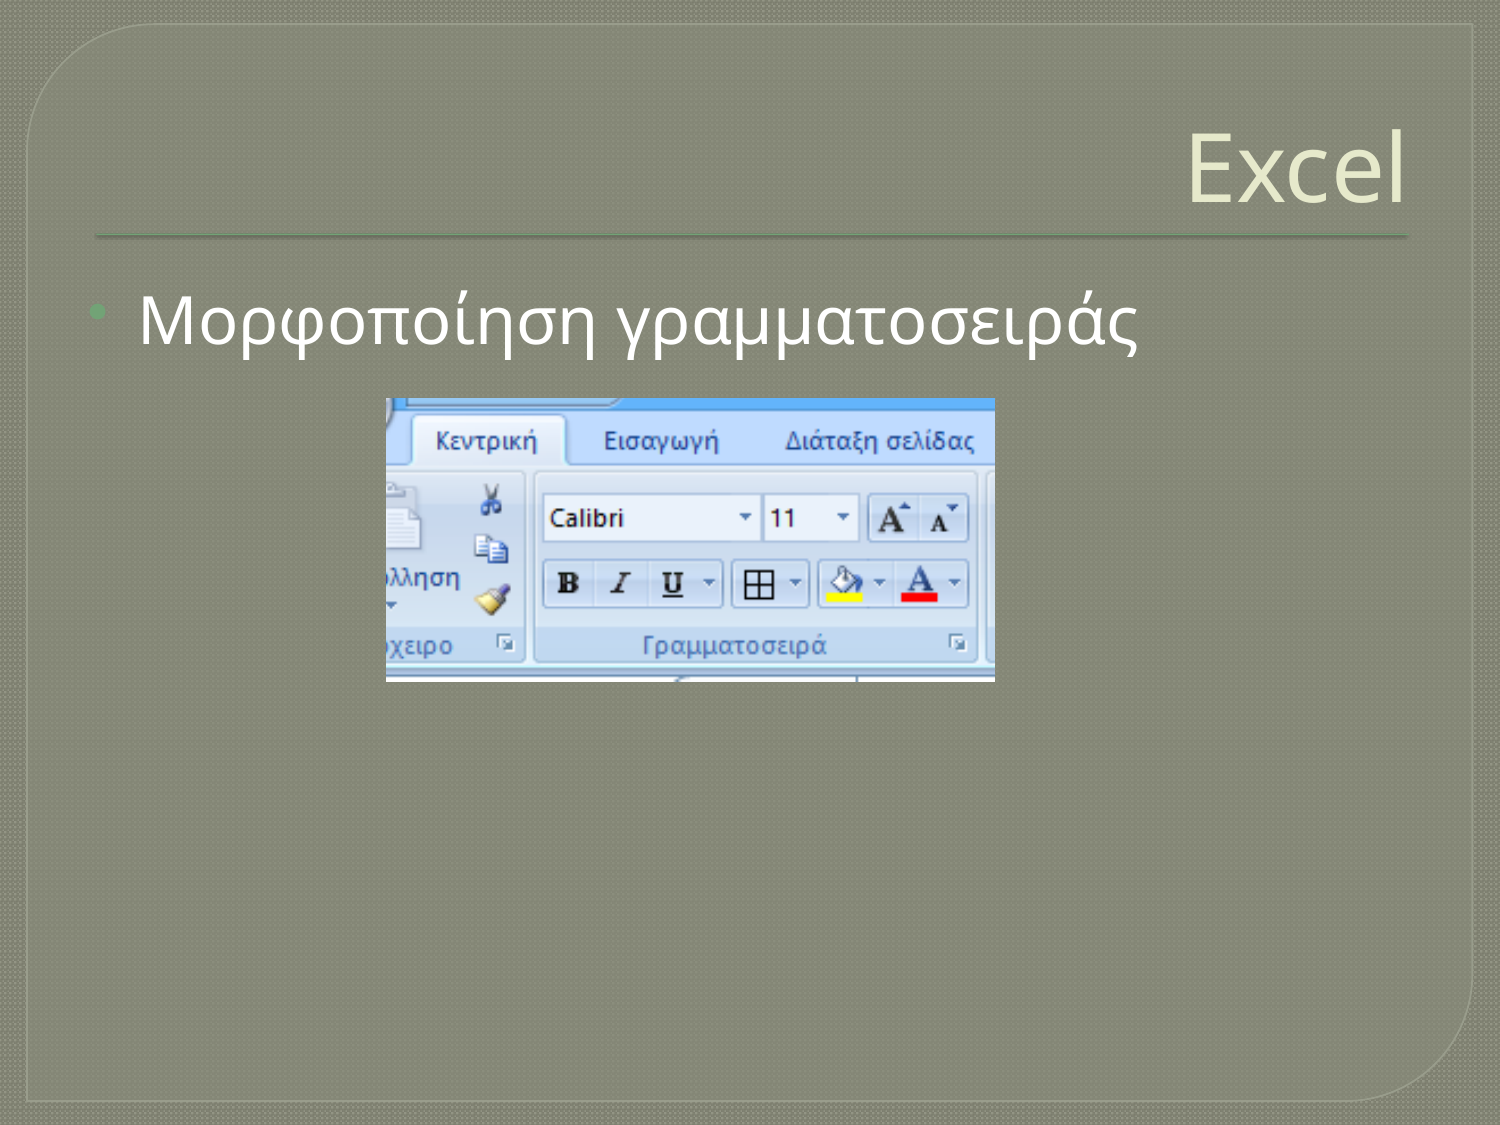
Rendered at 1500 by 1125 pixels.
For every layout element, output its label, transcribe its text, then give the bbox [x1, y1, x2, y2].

picture [386, 398, 995, 683]
title Excel [75, 41, 1425, 230]
list Μορφοποίηση γραμματοσειράς [75, 270, 1425, 1013]
